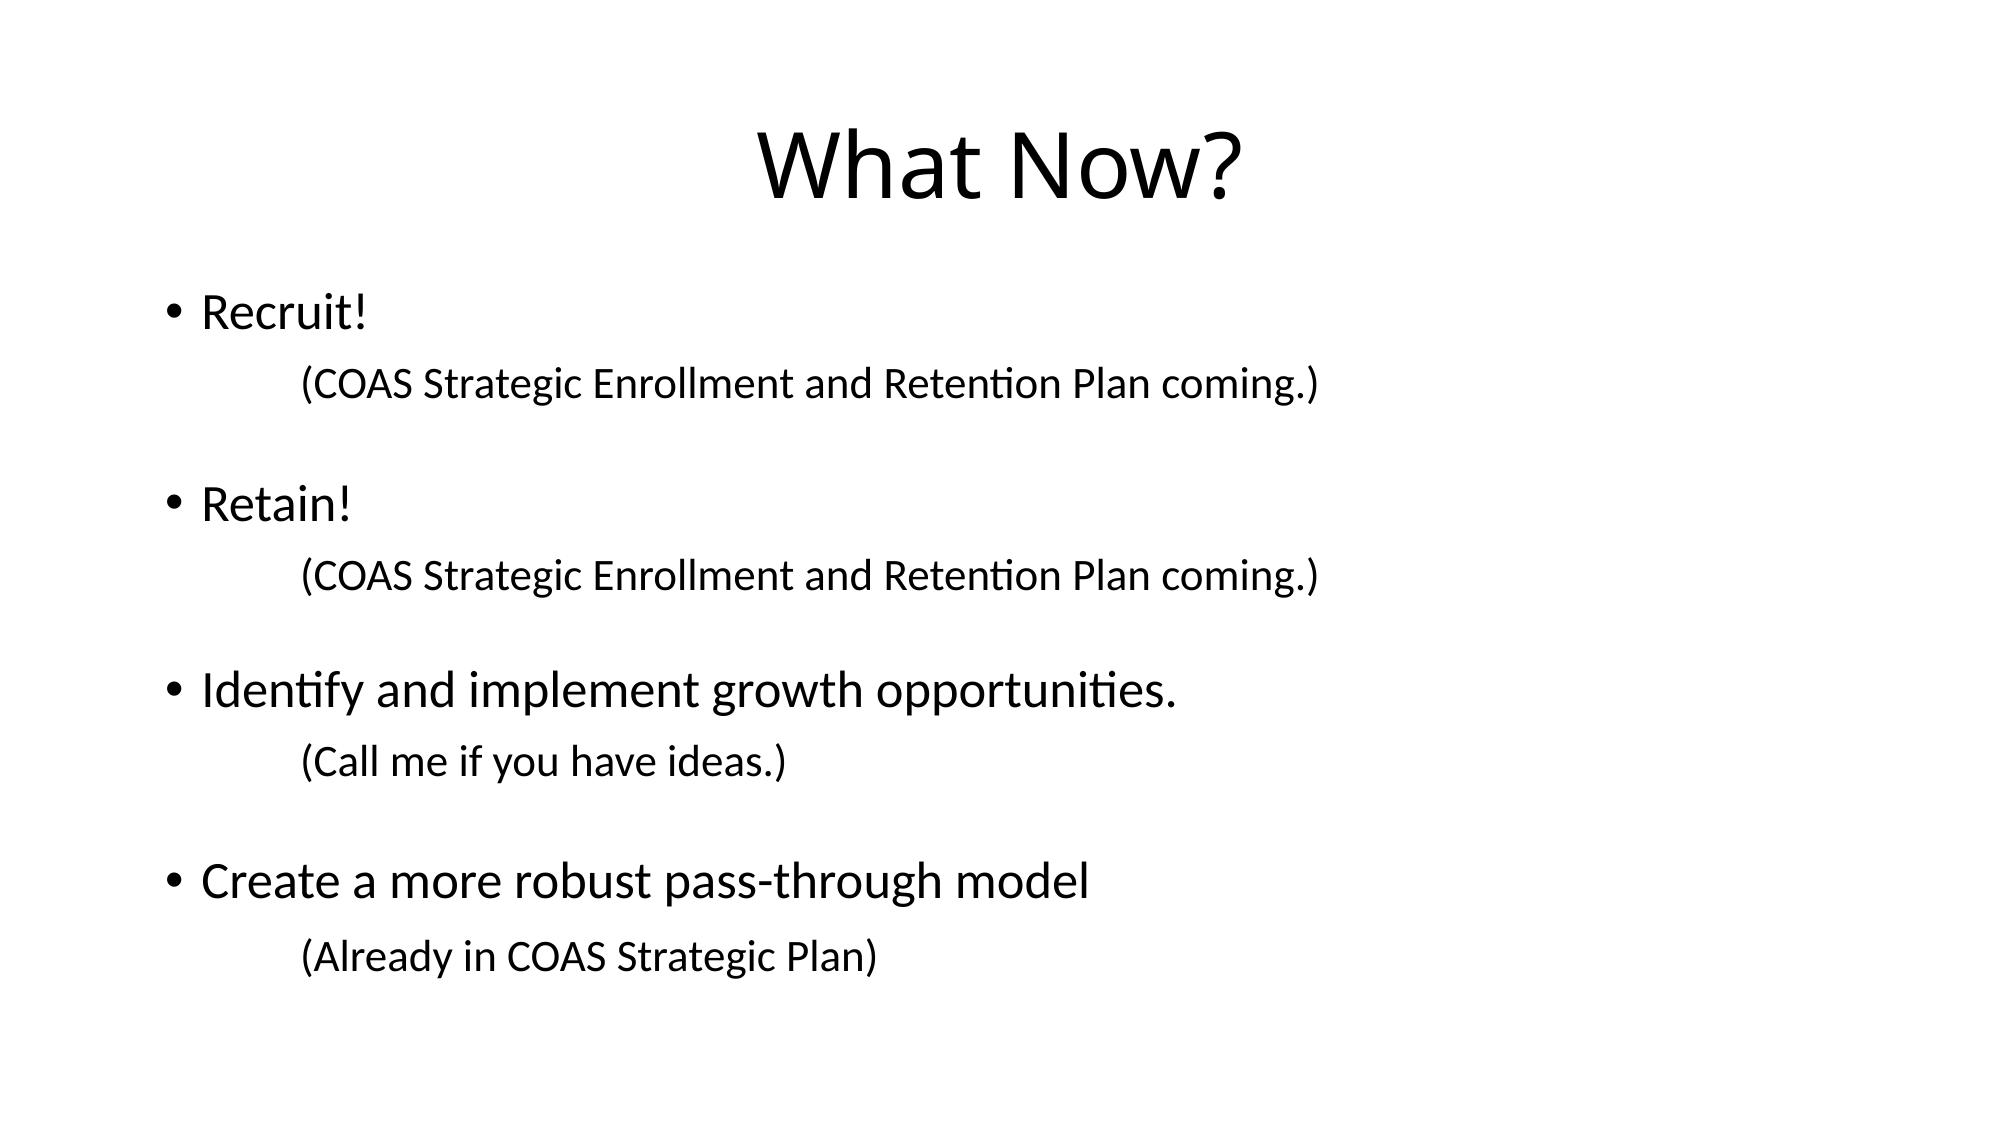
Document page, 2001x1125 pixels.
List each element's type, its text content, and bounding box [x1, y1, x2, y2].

title What Now? [137, 59, 1863, 278]
list Recruit! (COAS Strategic Enrollment and Retention Plan coming.) Retain! (COAS Strategic Enrollment and Retention Plan coming.) Identify and implement growth opportunities. (Call me if you have ideas.) Create a more robust pass-through model (Already in COAS Strategic Plan) [150, 277, 1891, 992]
